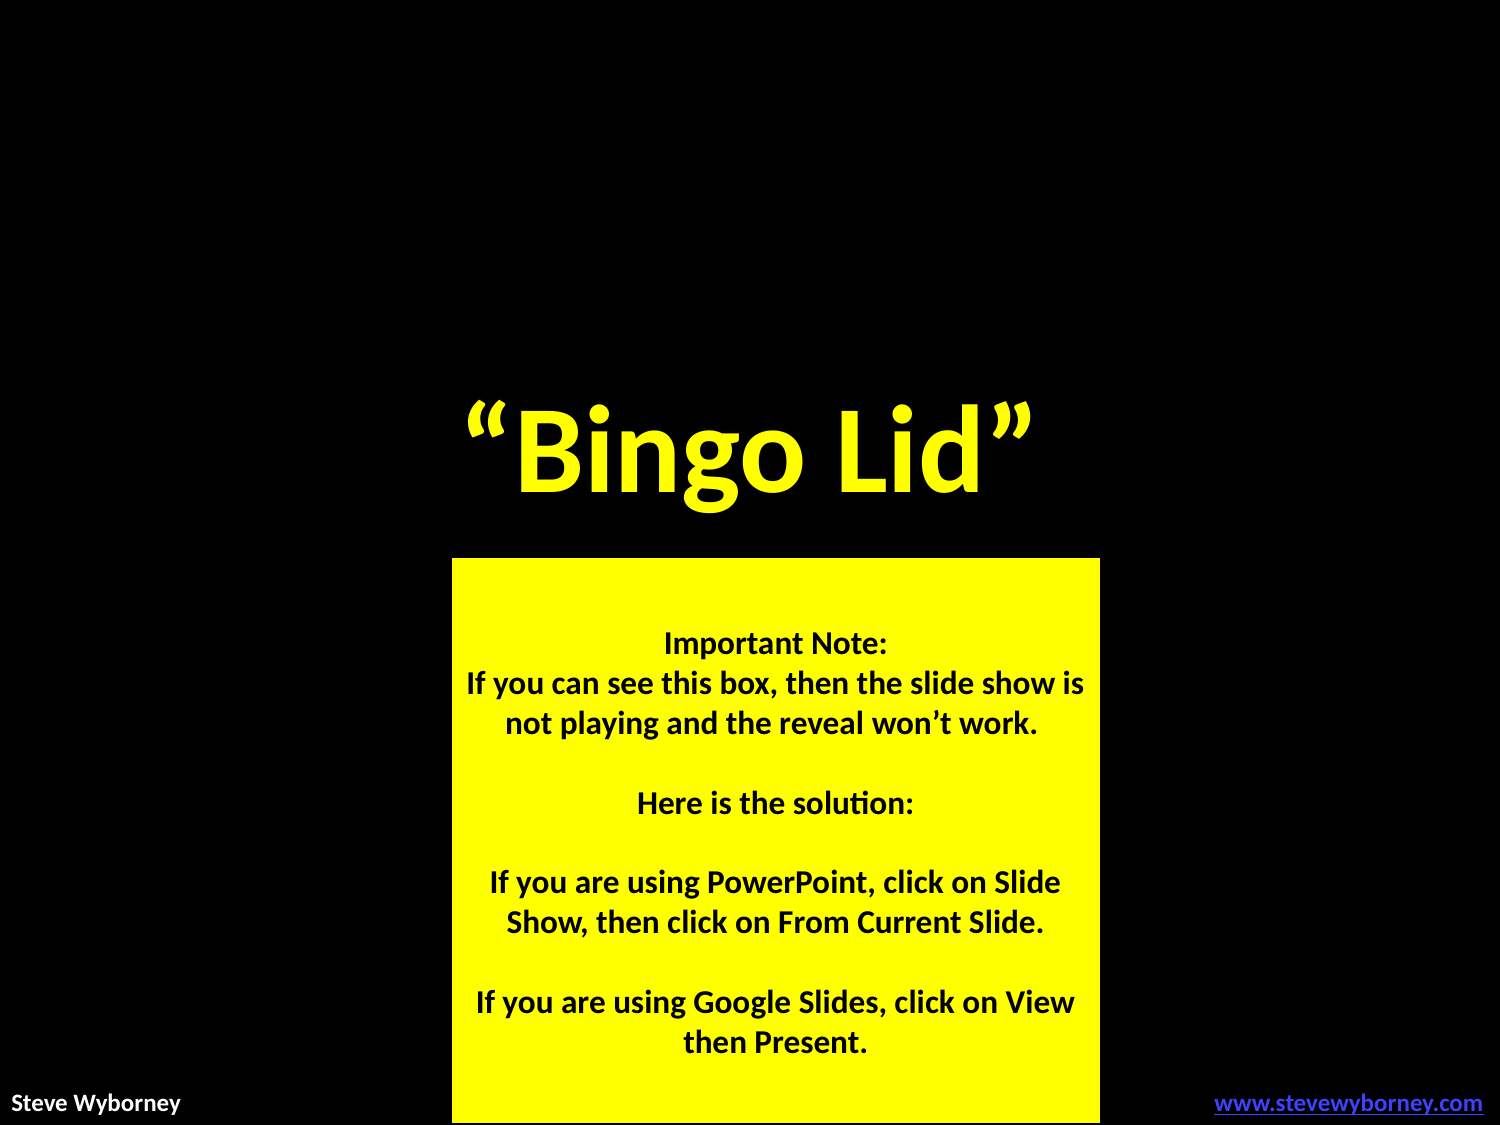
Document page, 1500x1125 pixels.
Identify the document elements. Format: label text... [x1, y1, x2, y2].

text_box Steve Wyborney [0, 1079, 196, 1125]
text_box Important Note: If you can see this box, then the slide show is not playing and the reveal won’t work. Here is the solution: If you are using PowerPoint, click on Slide Show, then click on From Current Slide. If you are using Google Slides, click on View then Present. [448, 554, 1104, 1125]
text_box www.stevewyborney.com [1199, 1079, 1499, 1125]
text_box “Bingo Lid” [0, 321, 1500, 563]
